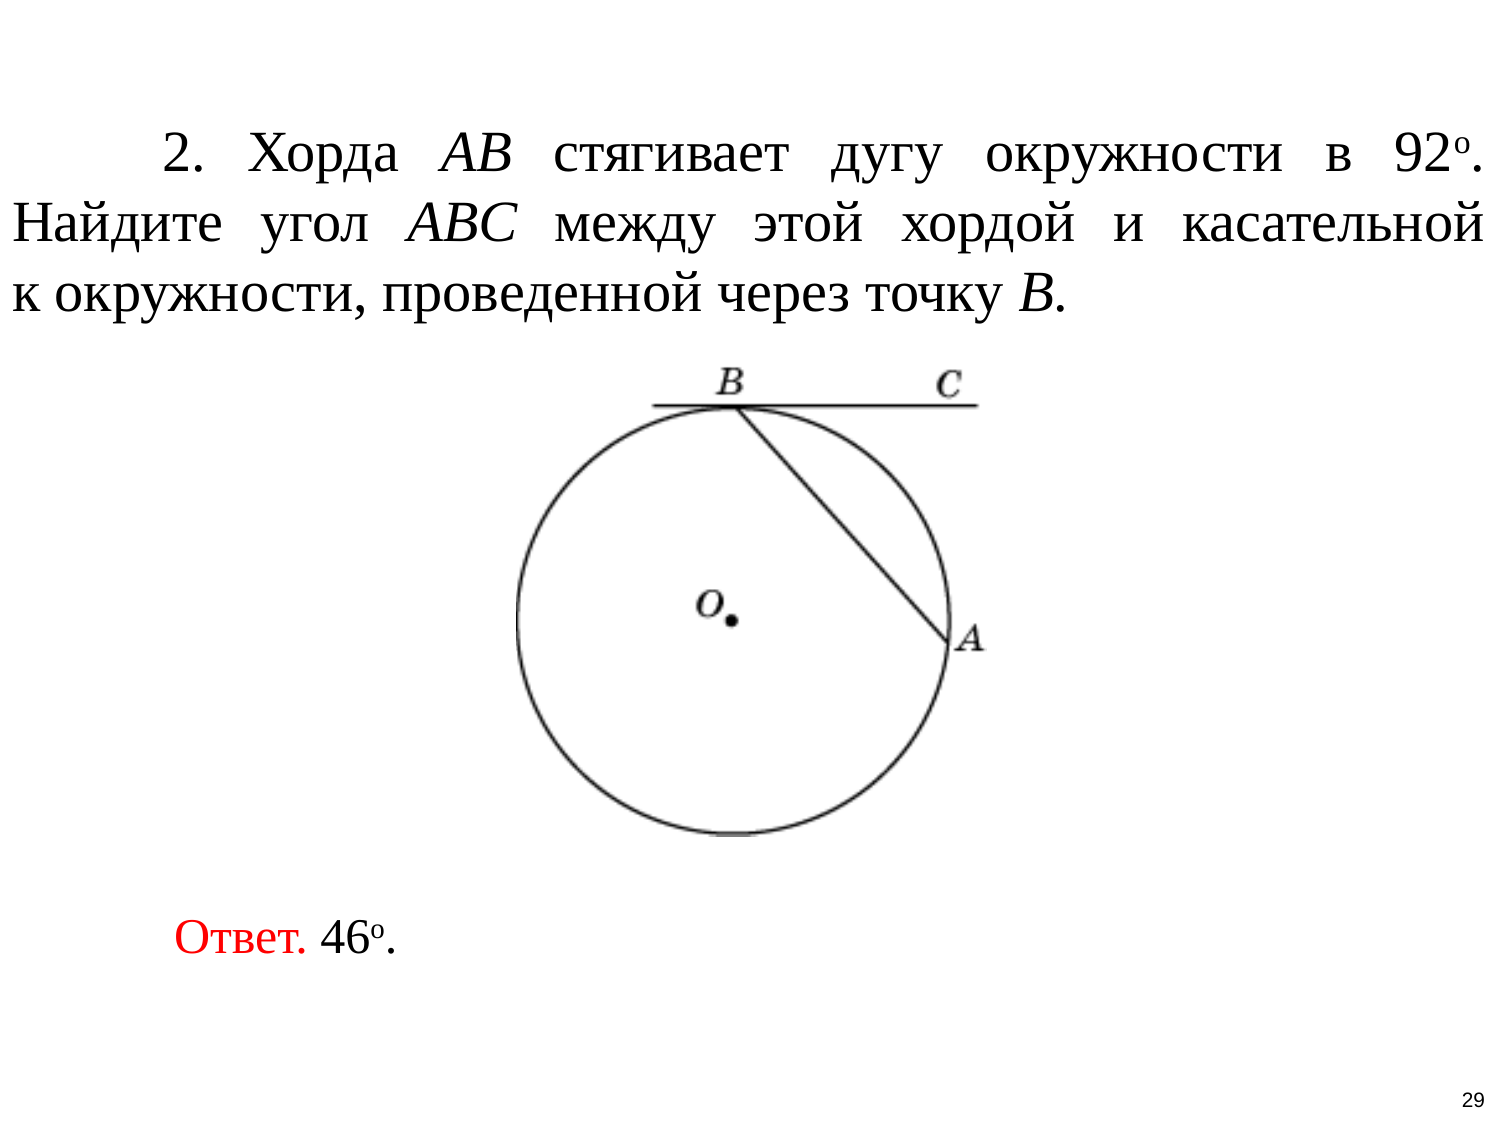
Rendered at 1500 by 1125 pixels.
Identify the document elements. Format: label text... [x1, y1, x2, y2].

text_box Ответ. 46о. [159, 896, 703, 972]
text_box 2. Хорда AB стягивает дугу окружности в 92о. Найдите угол ABC между этой хордой и касательной к окружности, проведенной через точку B. [0, 105, 1500, 331]
text_box 29 [1417, 1079, 1500, 1125]
picture [516, 361, 987, 838]
